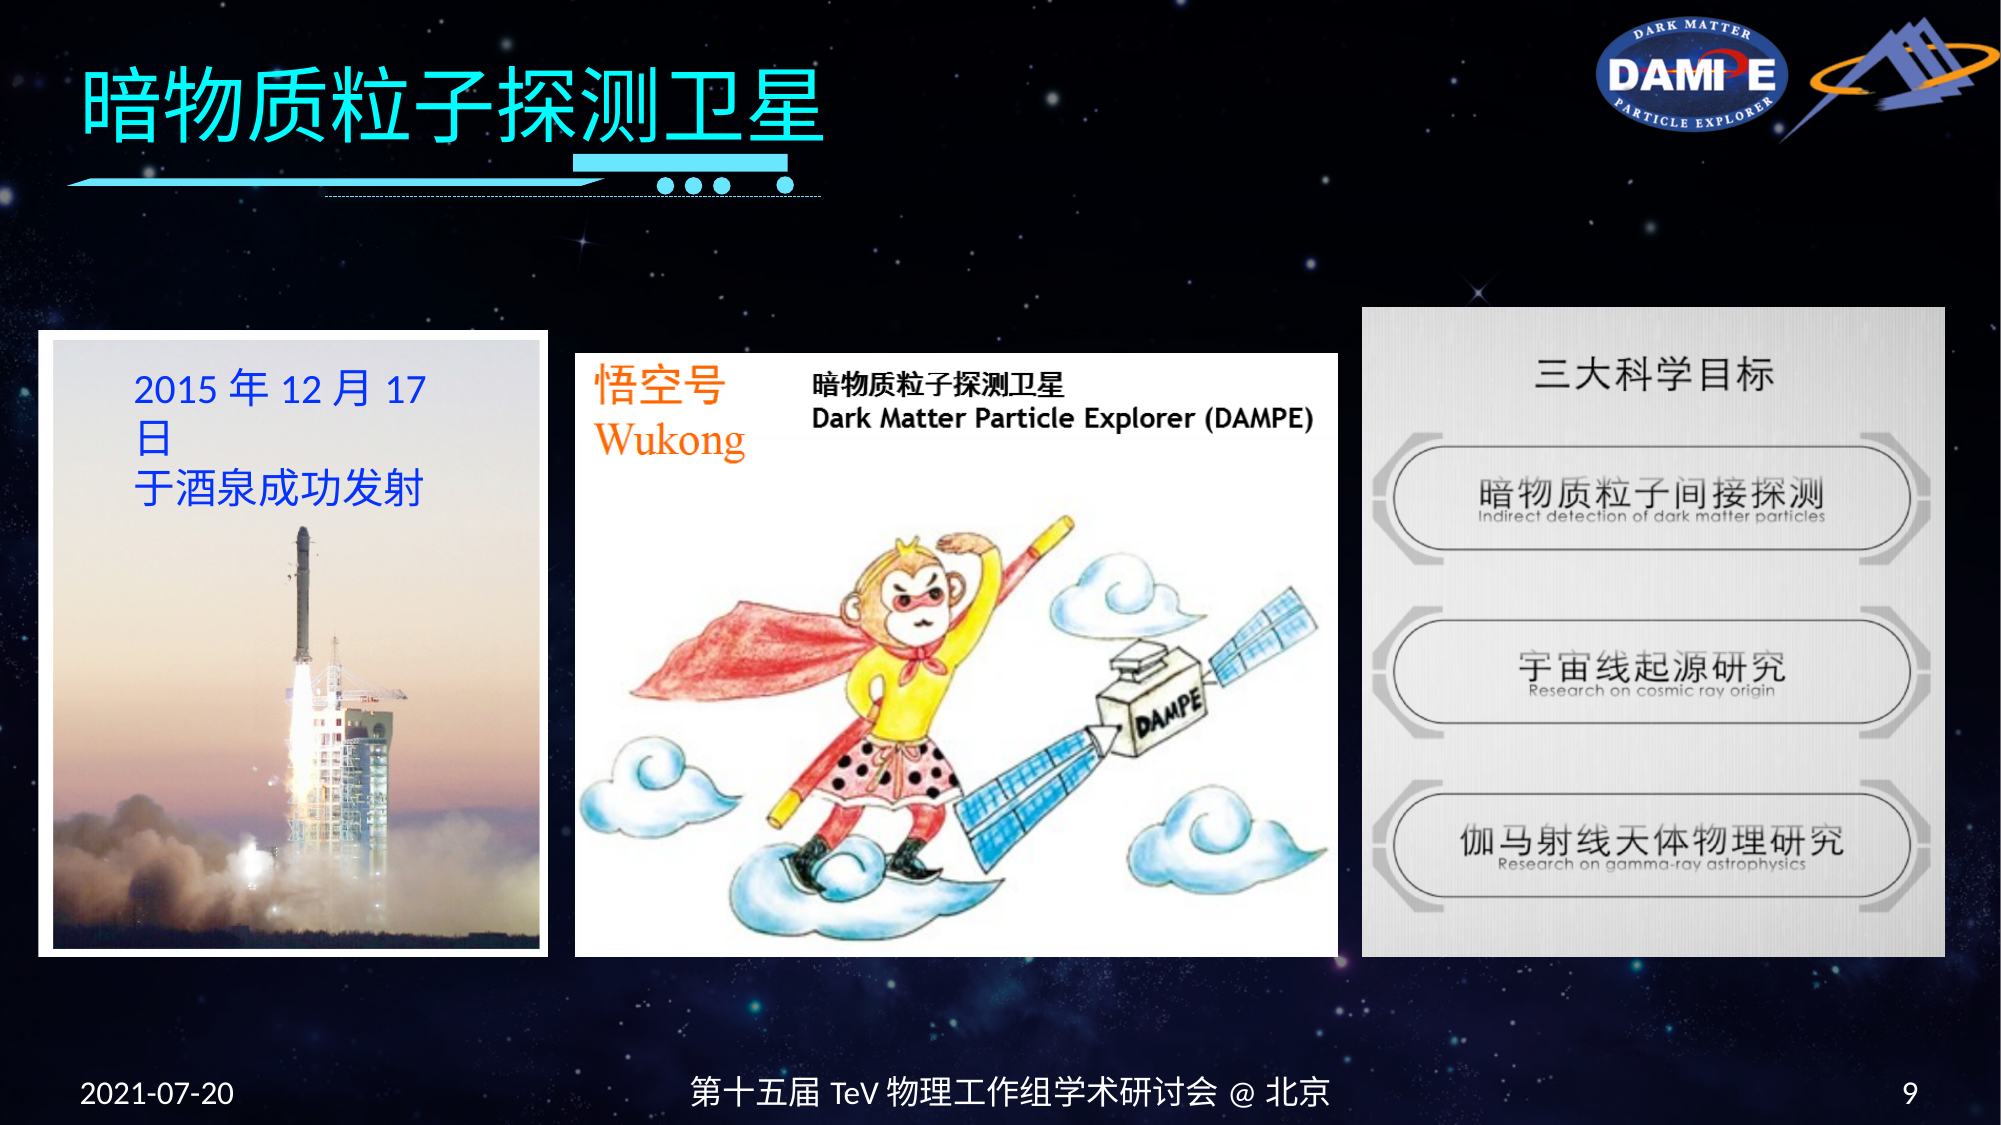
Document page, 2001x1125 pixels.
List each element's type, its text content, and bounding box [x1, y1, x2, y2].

picture [0, 0, 2001, 1125]
footer 第十五届TeV物理工作组学术研讨会@北京 [302, 1061, 1719, 1122]
title 暗物质粒子探测卫星 [64, 41, 1936, 178]
slide_number 9 [1743, 1061, 1934, 1122]
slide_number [64, 1061, 275, 1122]
